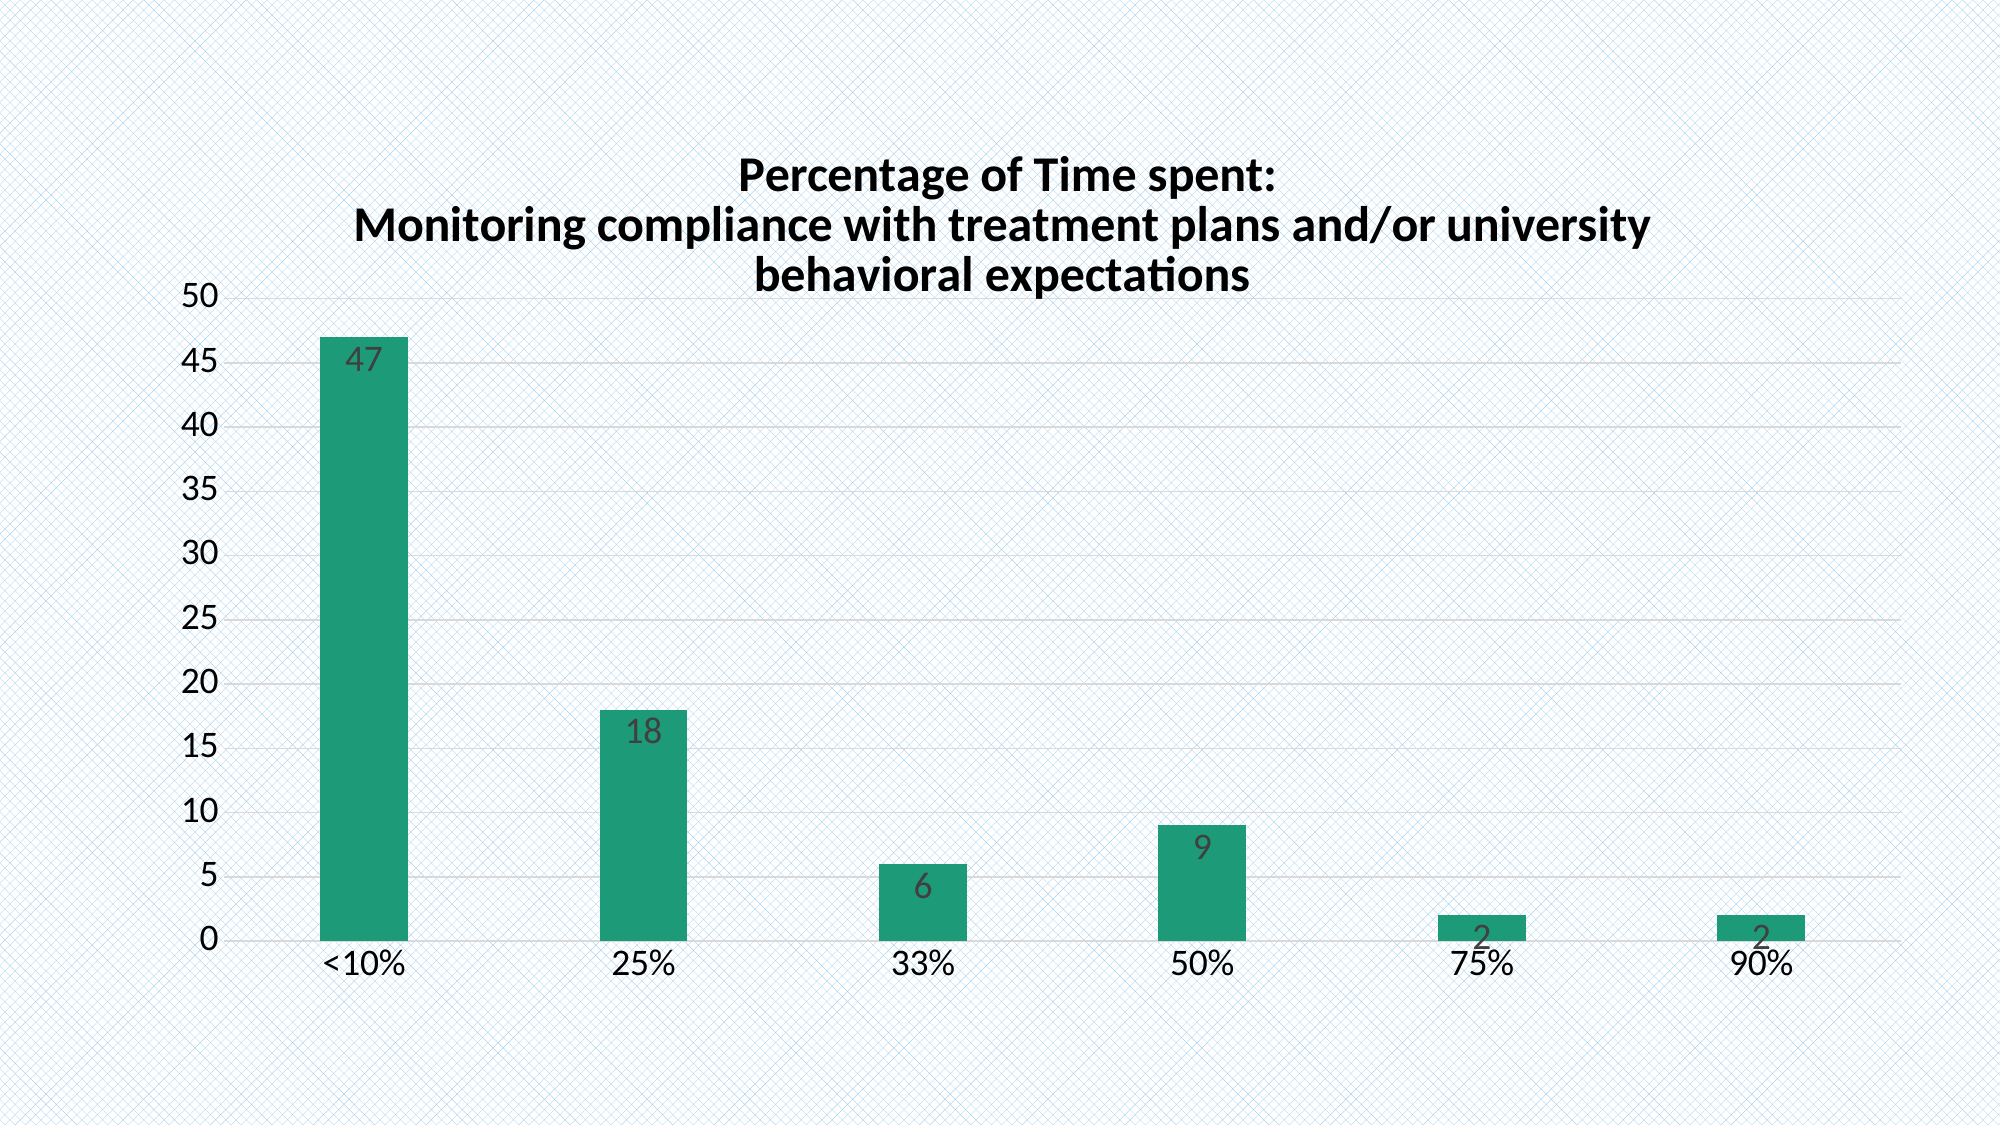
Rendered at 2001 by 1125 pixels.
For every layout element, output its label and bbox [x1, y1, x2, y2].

chart [103, 112, 1902, 1013]
